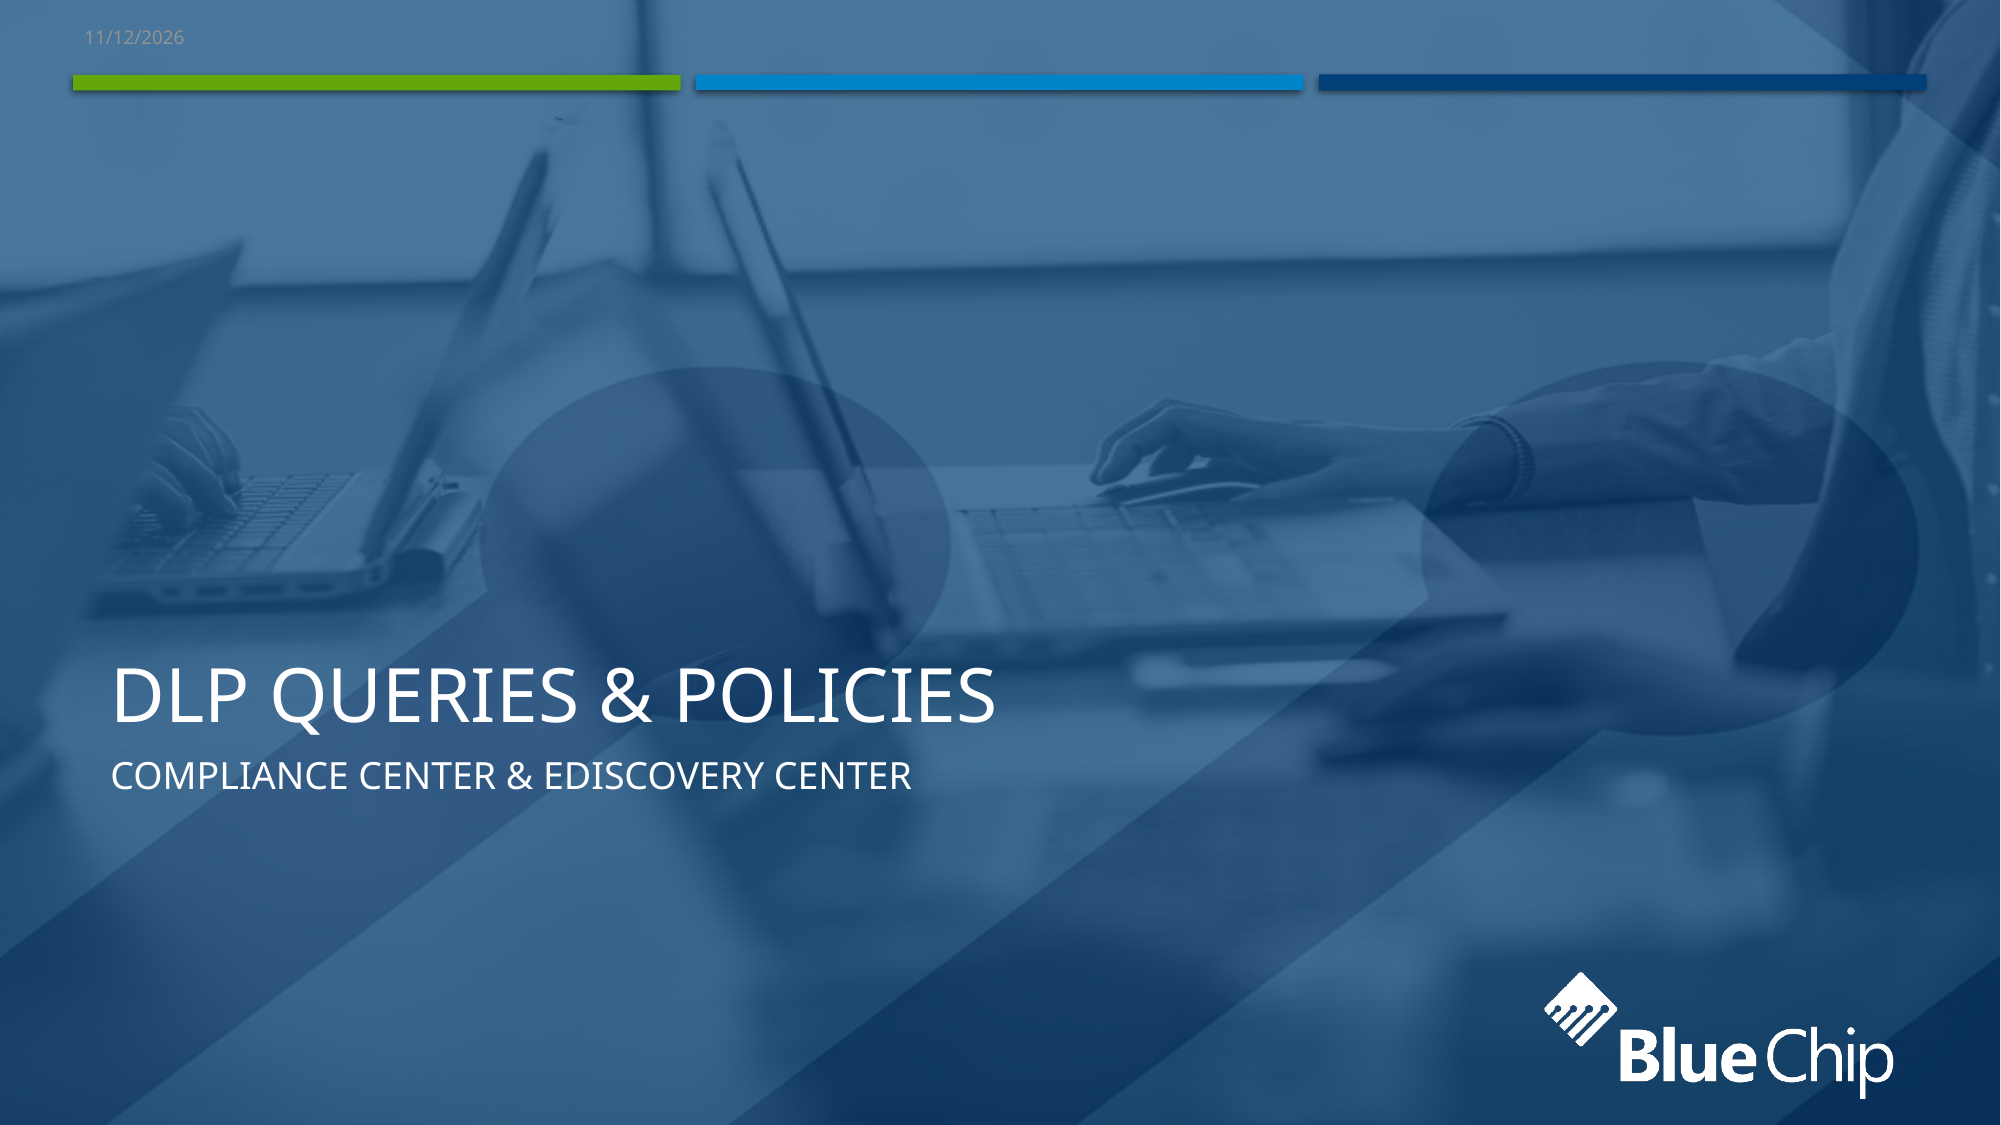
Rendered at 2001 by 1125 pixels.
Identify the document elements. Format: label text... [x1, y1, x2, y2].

list Compliance Center & eDiscovery Center [95, 744, 1905, 844]
title DLP queries & Policies [95, 499, 1905, 744]
picture [0, 0, 2001, 1125]
